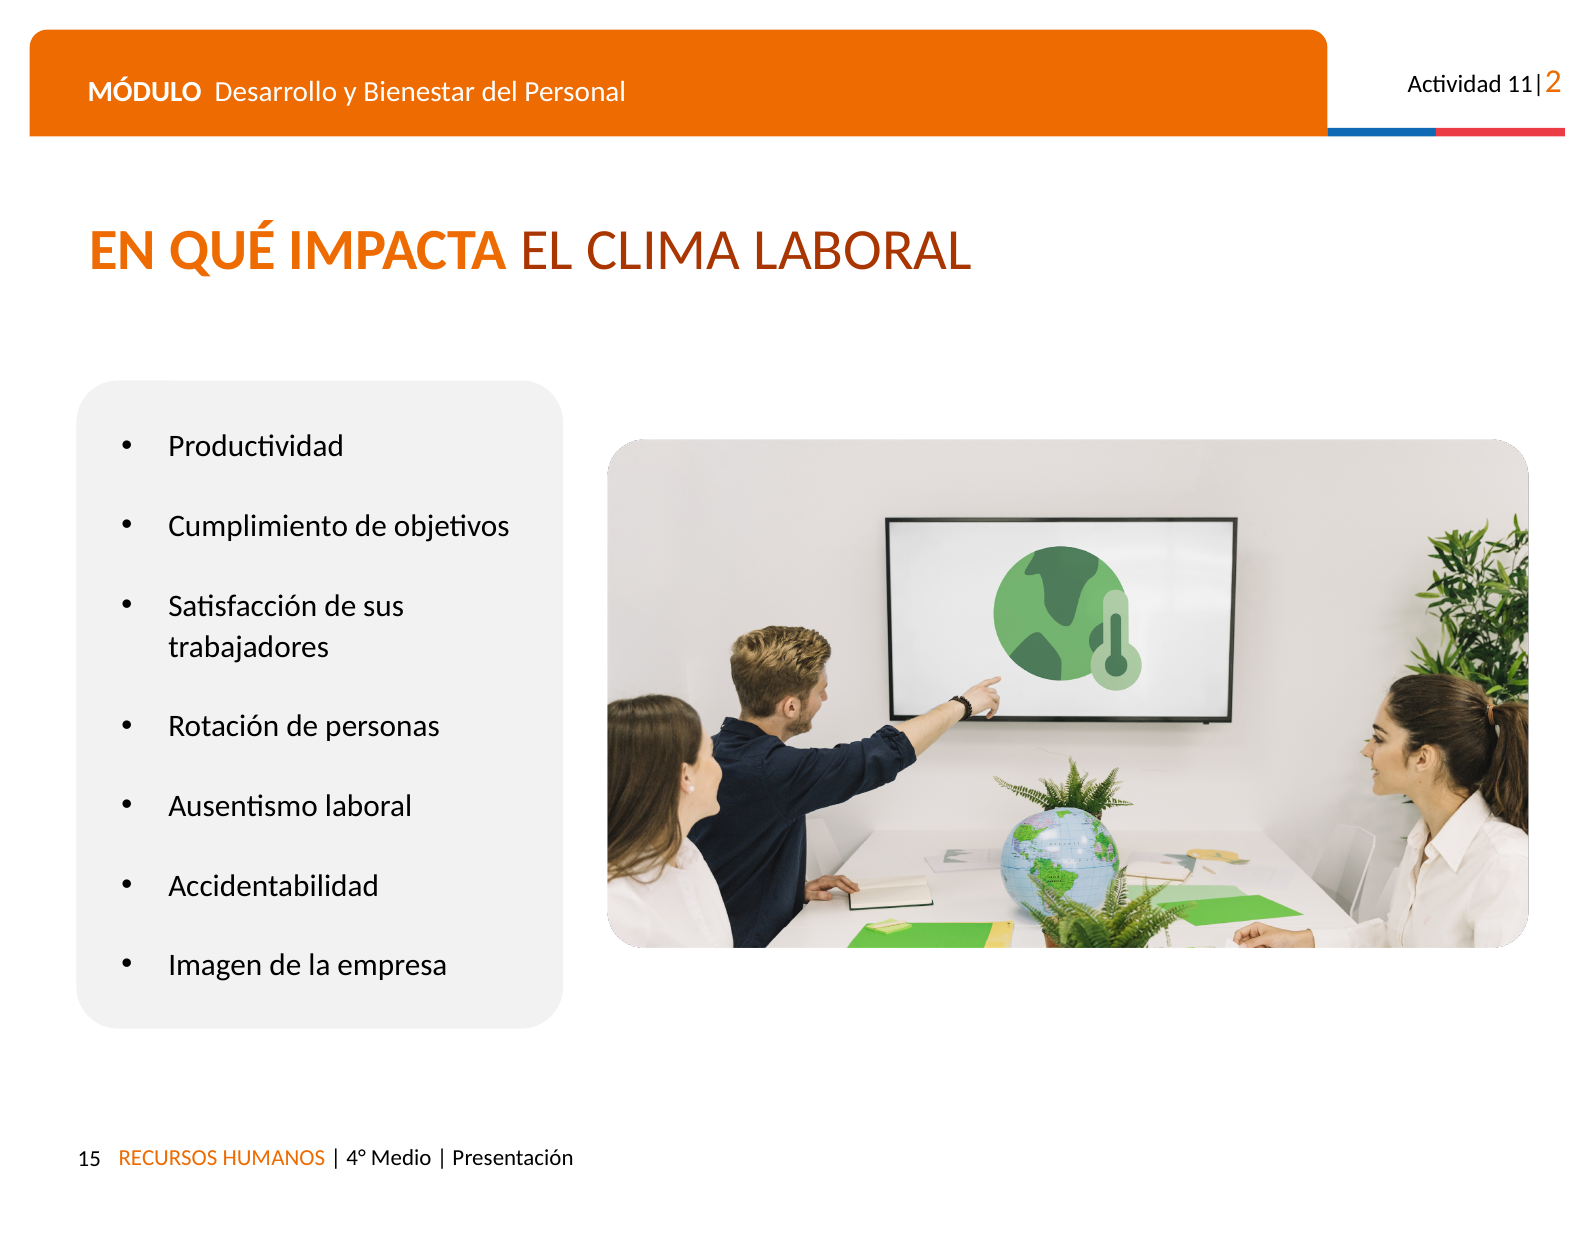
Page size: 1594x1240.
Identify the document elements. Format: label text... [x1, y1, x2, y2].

text_box EN QUÉ IMPACTA EL CLIMA LABORAL [74, 209, 1543, 296]
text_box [76, 380, 564, 1029]
picture [572, 374, 1562, 1055]
slide_number 15 [60, 1128, 117, 1240]
